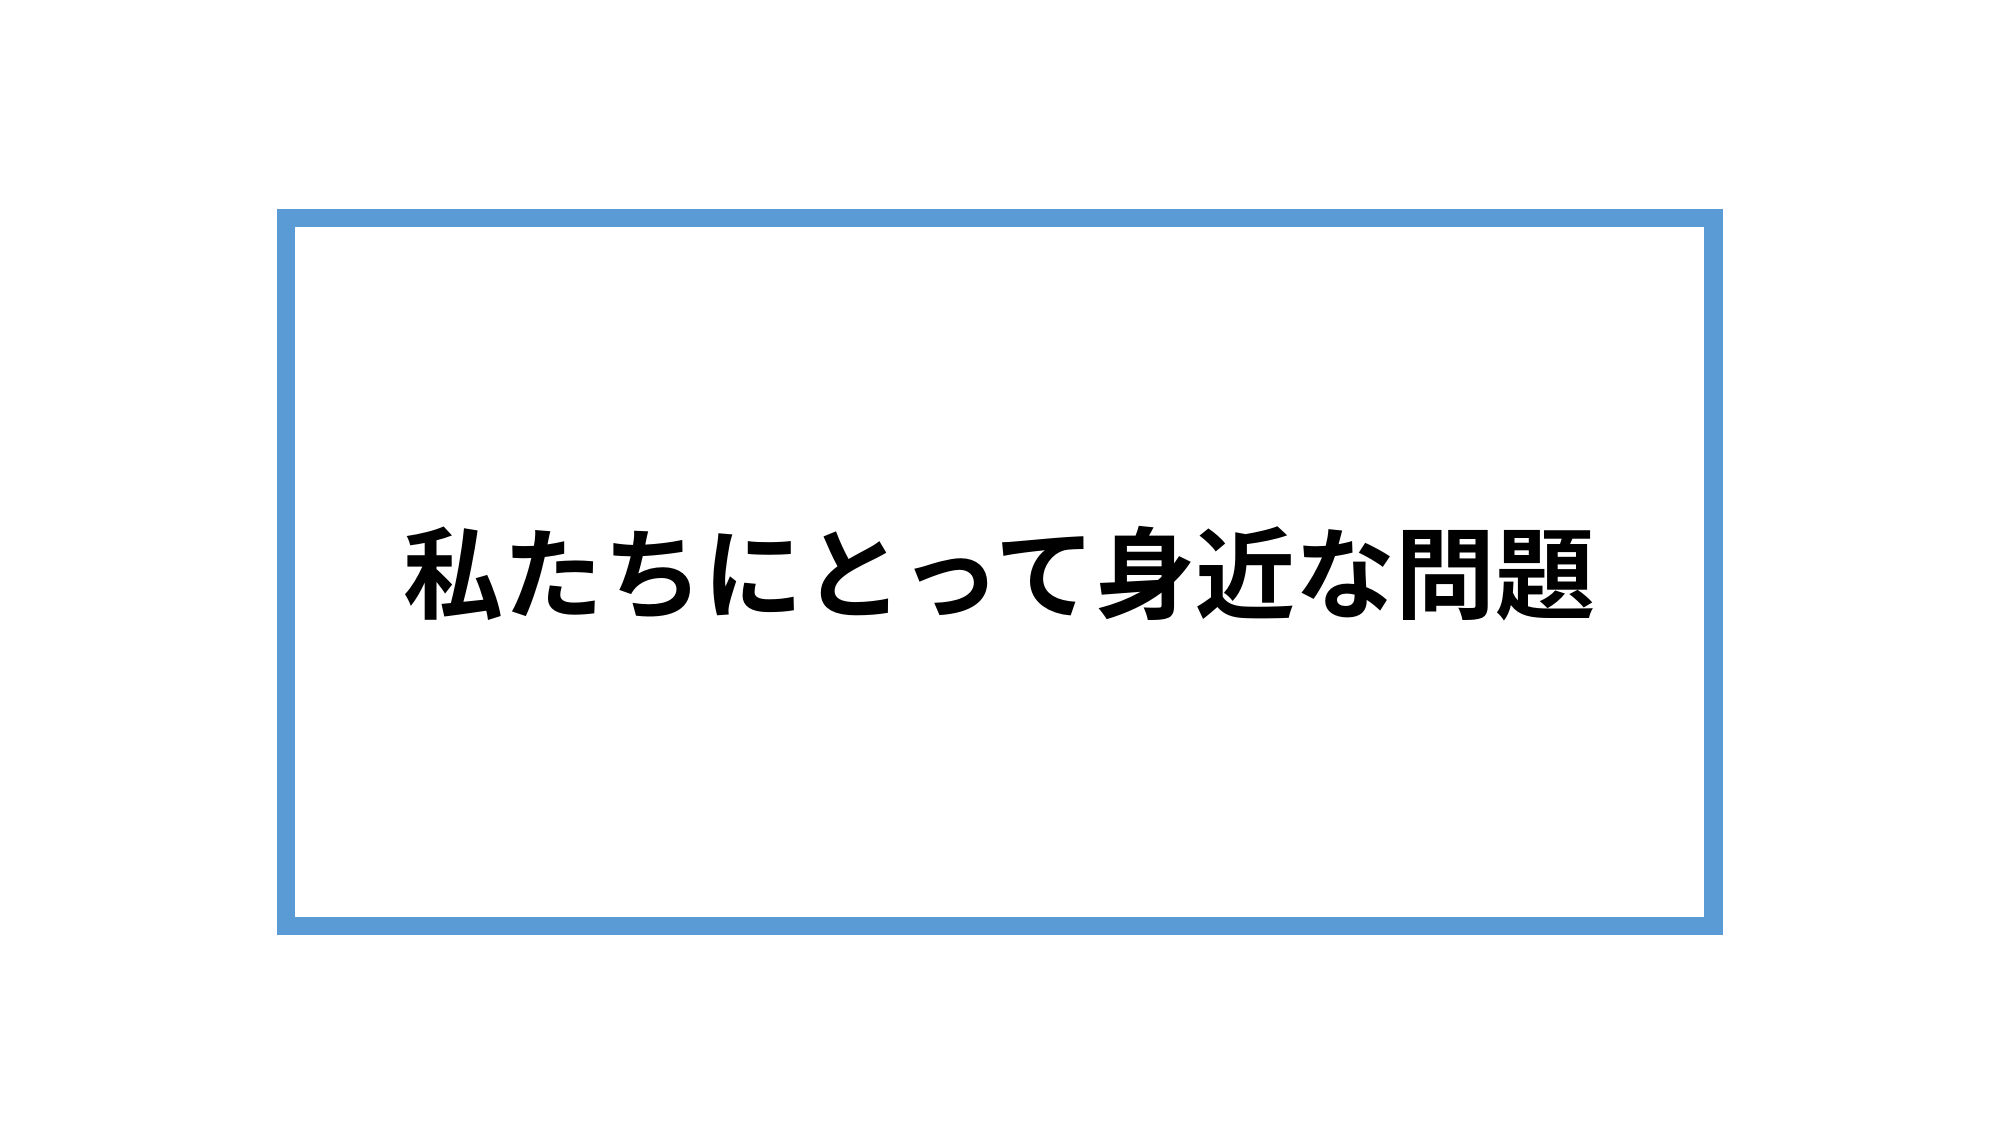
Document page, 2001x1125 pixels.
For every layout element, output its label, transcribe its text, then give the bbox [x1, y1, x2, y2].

title 企業・団体の取組み紹介 [249, 184, 1750, 576]
text_box 私たちにとって身近な問題 [285, 217, 1715, 927]
